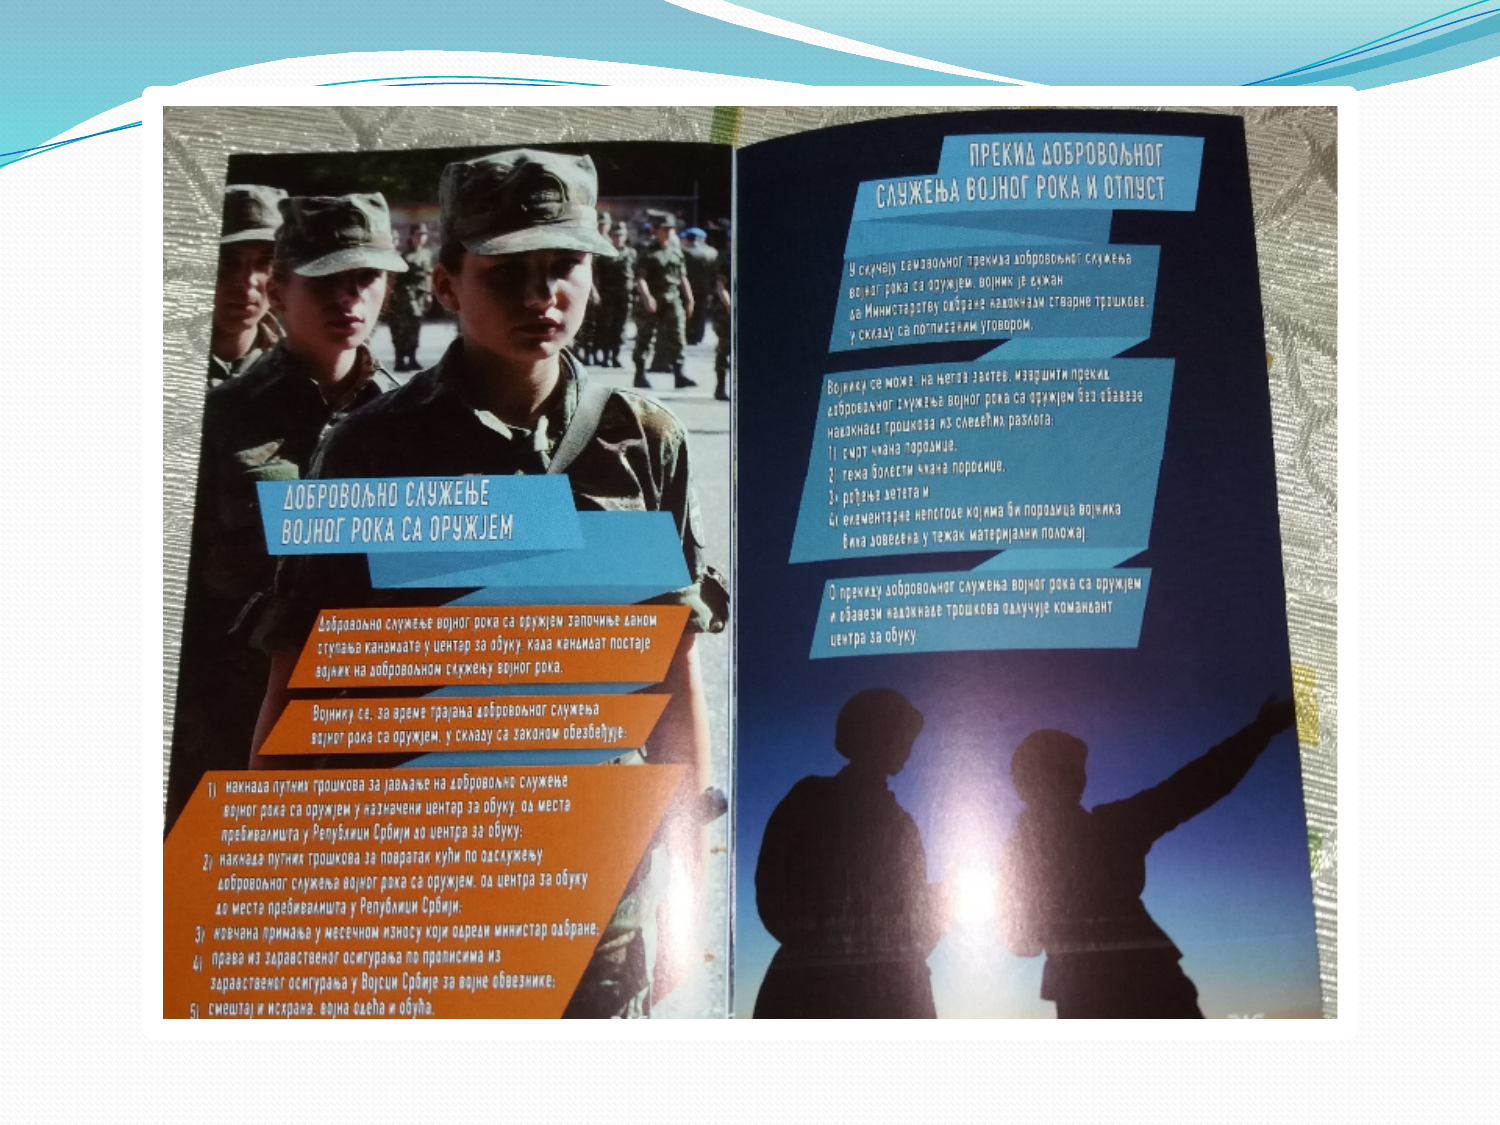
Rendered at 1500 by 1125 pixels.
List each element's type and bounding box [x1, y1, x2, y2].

picture [162, 106, 1338, 1019]
